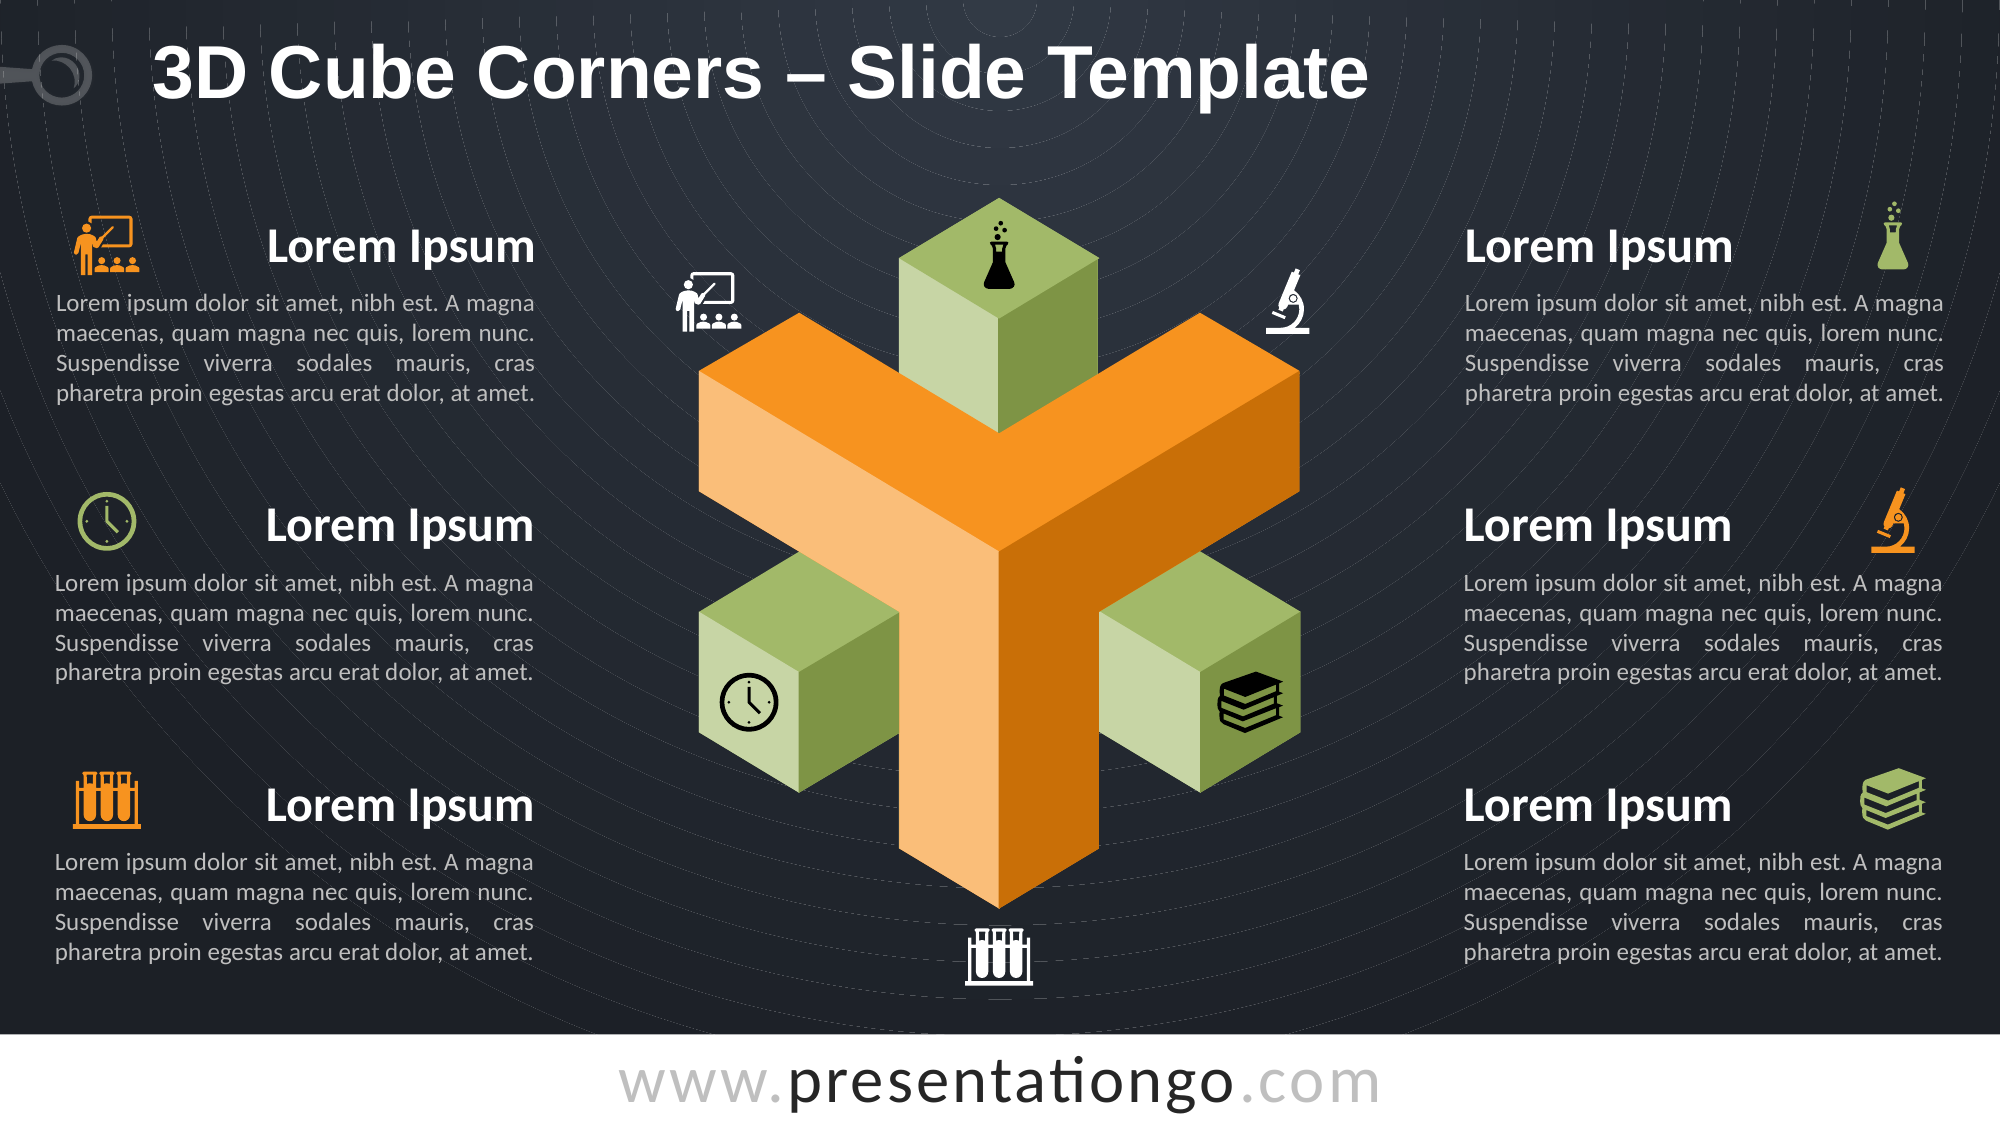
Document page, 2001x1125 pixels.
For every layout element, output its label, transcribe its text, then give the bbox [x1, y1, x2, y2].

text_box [698, 197, 1301, 909]
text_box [1855, 198, 1930, 273]
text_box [54, 483, 535, 696]
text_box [962, 217, 1037, 292]
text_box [69, 484, 144, 559]
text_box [56, 203, 537, 416]
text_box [711, 665, 787, 740]
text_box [54, 763, 535, 975]
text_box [1465, 203, 1946, 416]
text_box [671, 264, 746, 339]
title 3D Cube Corners – Slide Template [137, 26, 1863, 148]
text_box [1463, 763, 1944, 975]
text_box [1855, 483, 1930, 558]
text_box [1463, 483, 1944, 696]
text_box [1250, 264, 1325, 339]
text_box [965, 928, 1034, 986]
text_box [69, 207, 145, 283]
